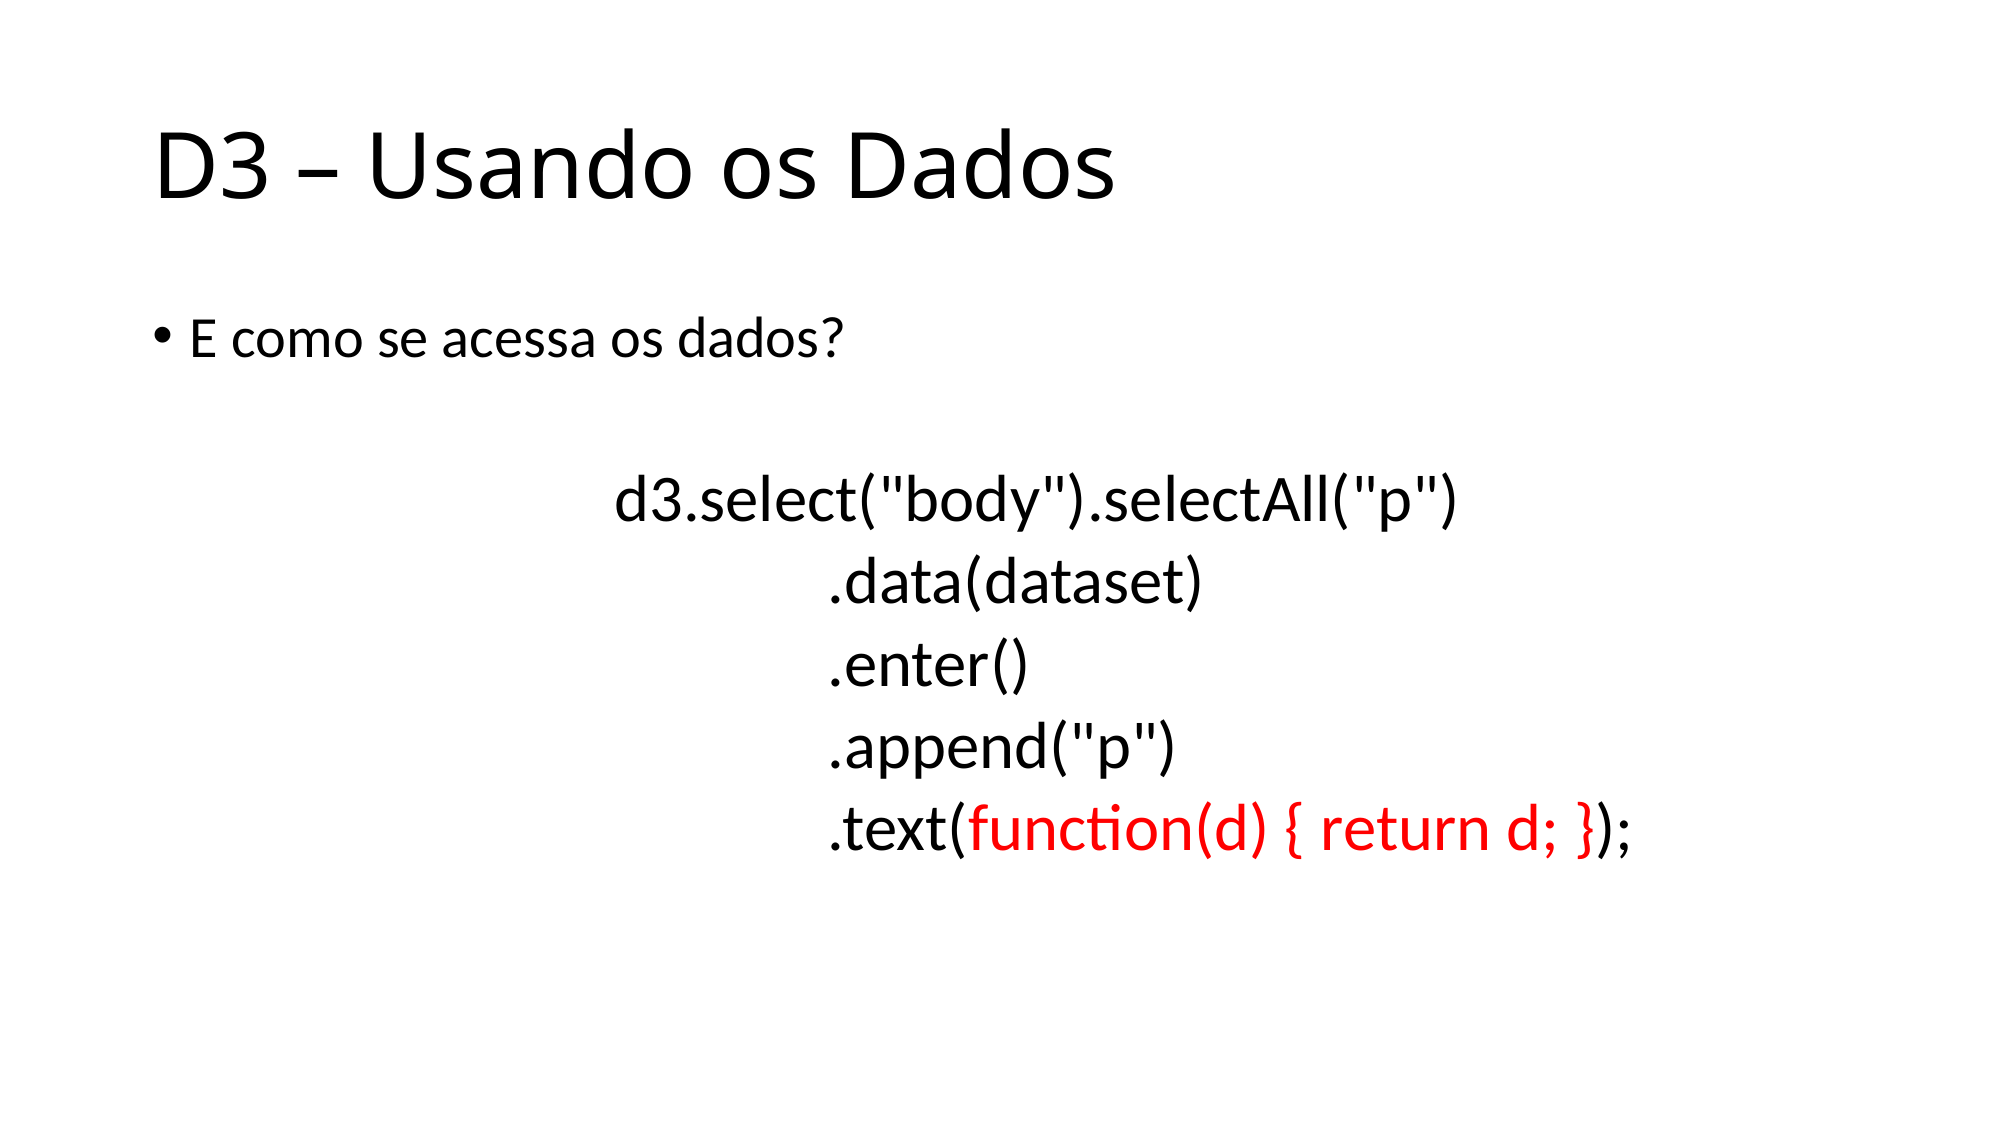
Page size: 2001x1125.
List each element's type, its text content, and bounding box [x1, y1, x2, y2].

list E como se acessa os dados? d3.select("body").selectAll("p") .data(dataset) .enter() .append("p") .text(function(d) { return d; }); [137, 299, 1863, 1014]
title D3 – Usando os Dados [137, 59, 1863, 278]
